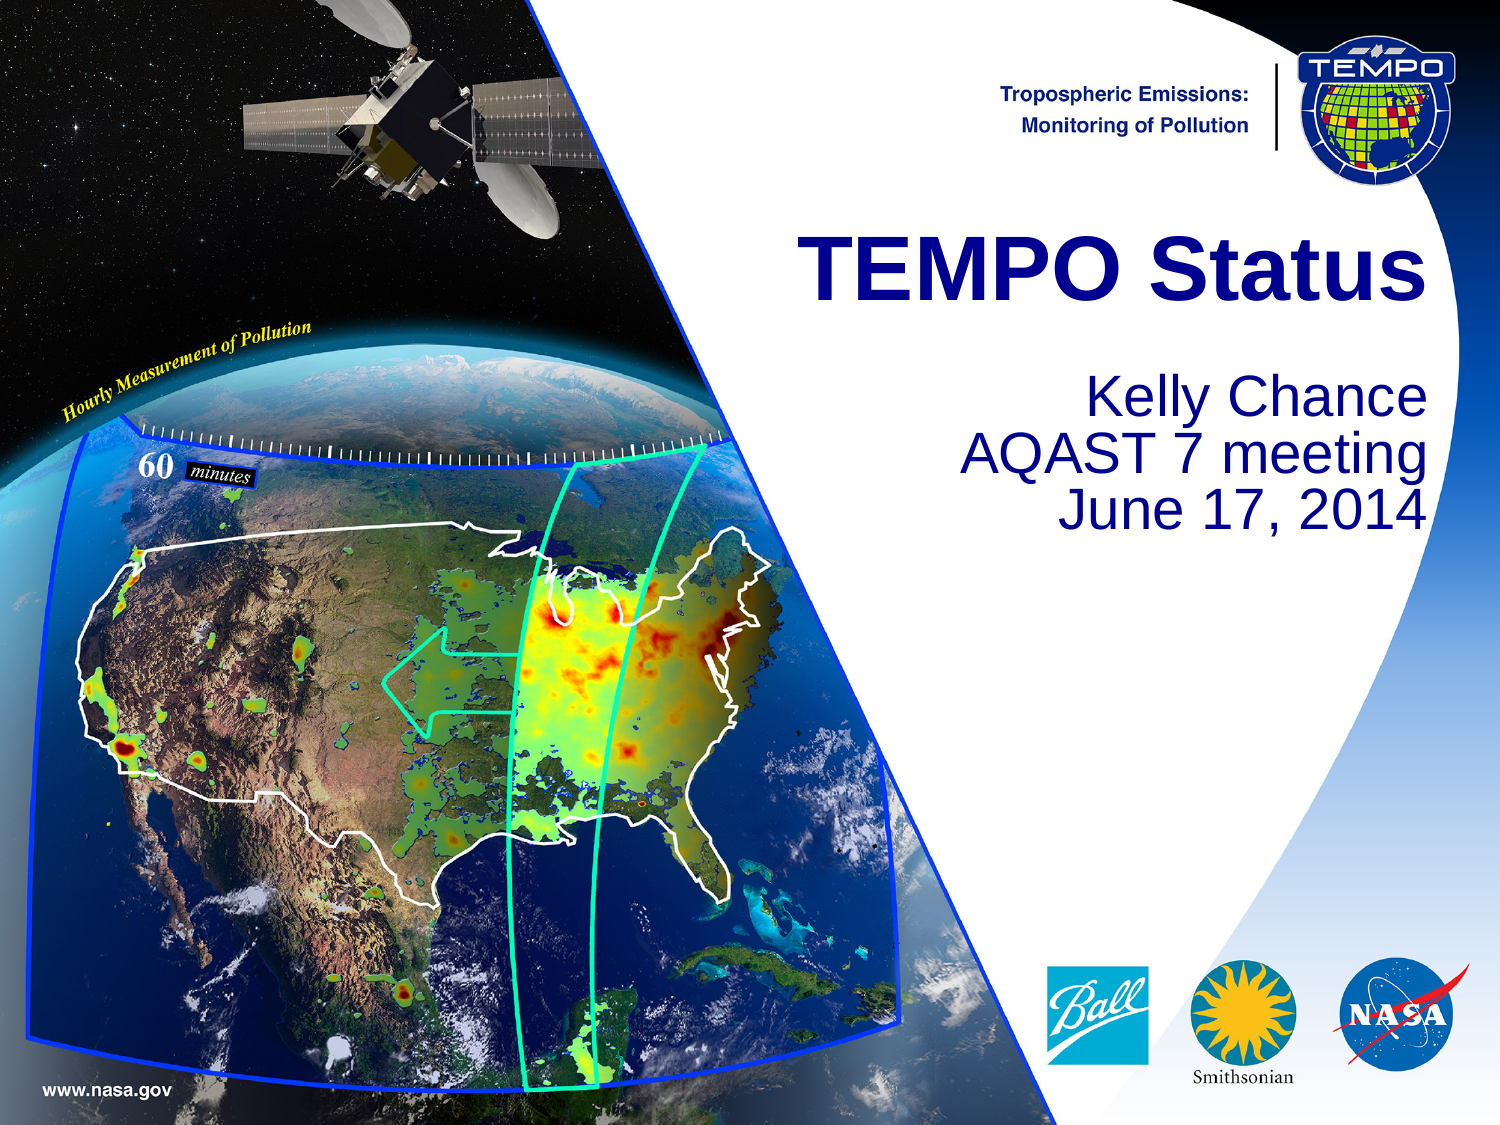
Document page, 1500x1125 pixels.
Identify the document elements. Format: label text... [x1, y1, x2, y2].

text_box TEMPO Status Kelly Chance AQAST 7 meeting June 17, 2014 [597, 201, 1444, 548]
picture [0, 0, 1500, 1125]
